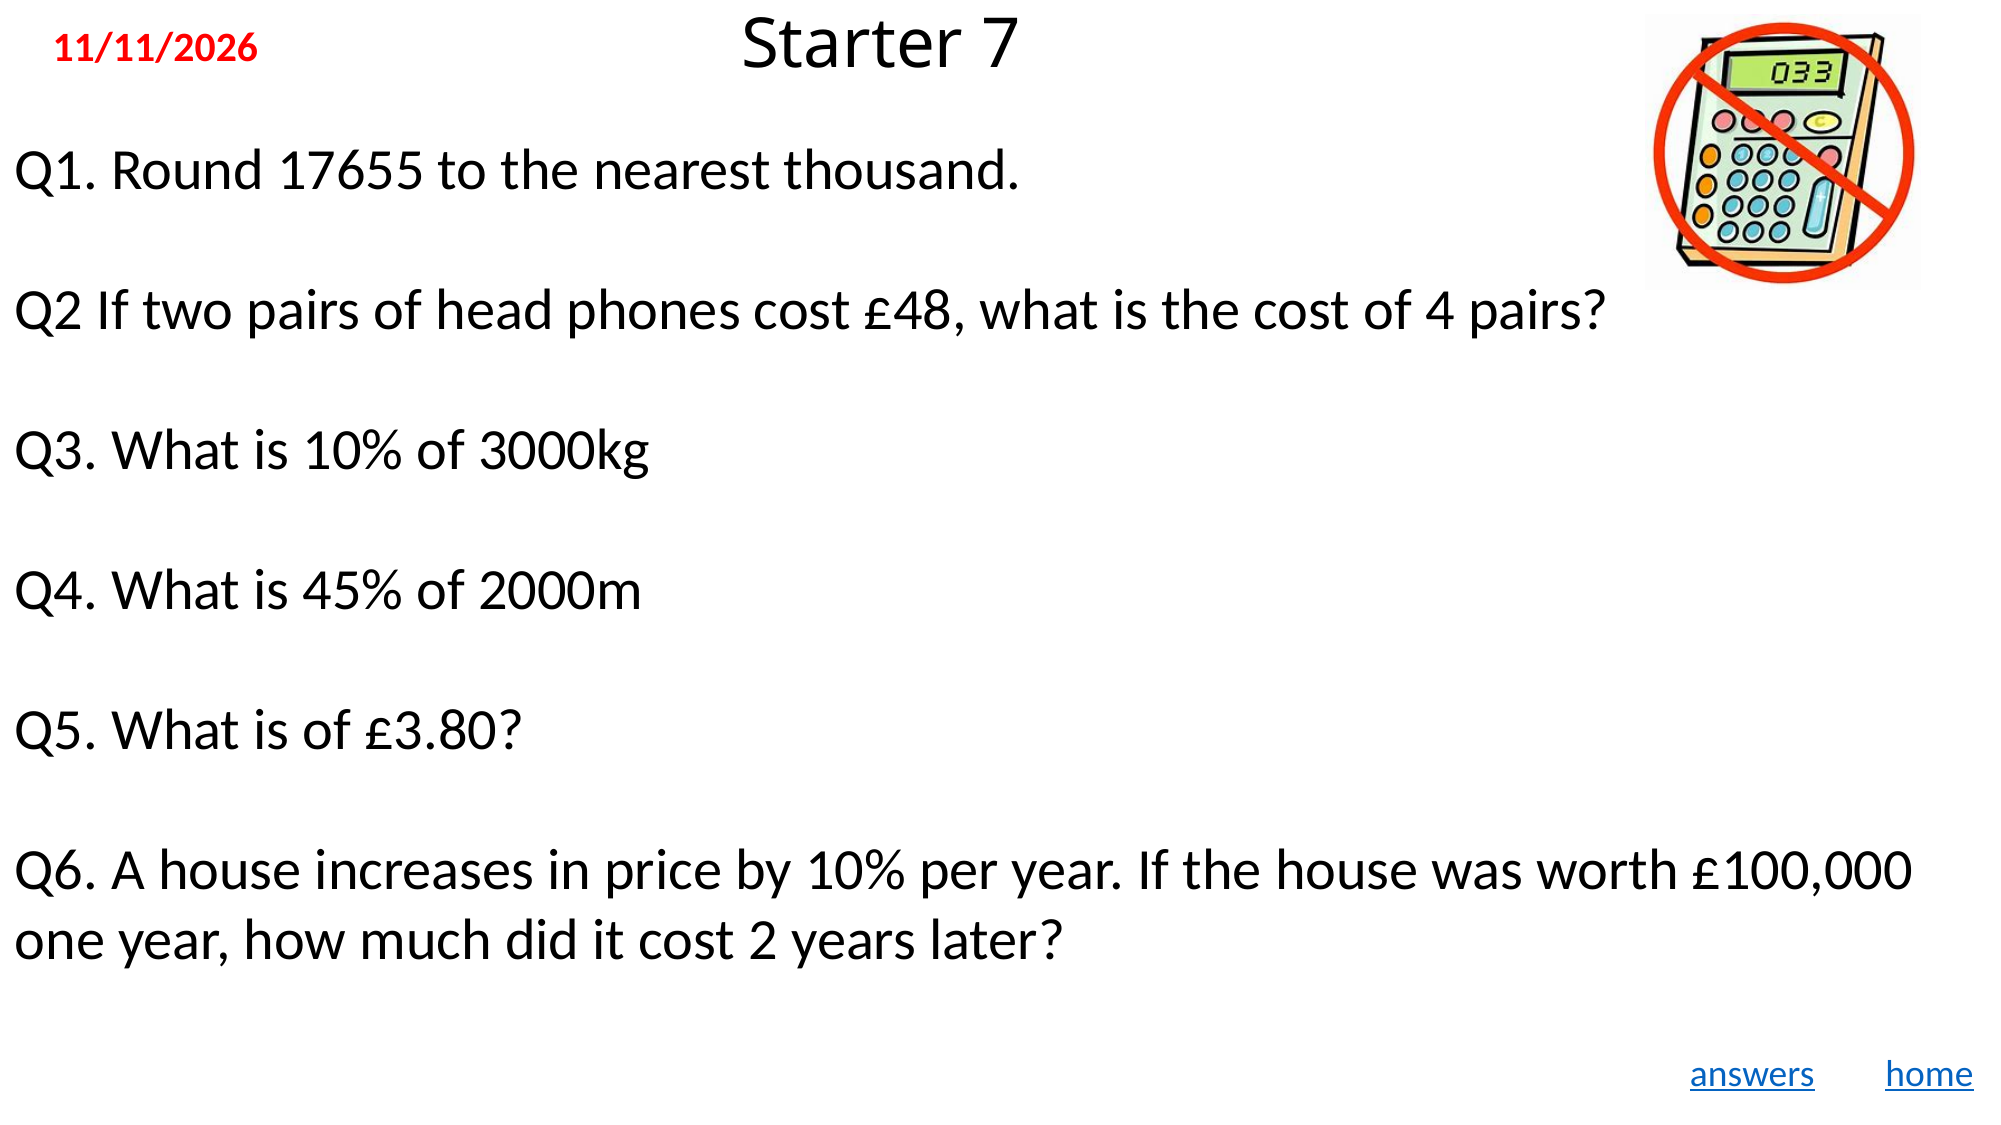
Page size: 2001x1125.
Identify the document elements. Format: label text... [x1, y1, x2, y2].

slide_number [37, 14, 488, 75]
text_box home [1870, 1041, 1989, 1102]
text_box answers [1675, 1041, 1830, 1102]
title Starter 7 [454, 0, 1309, 90]
picture [1645, 14, 1921, 290]
